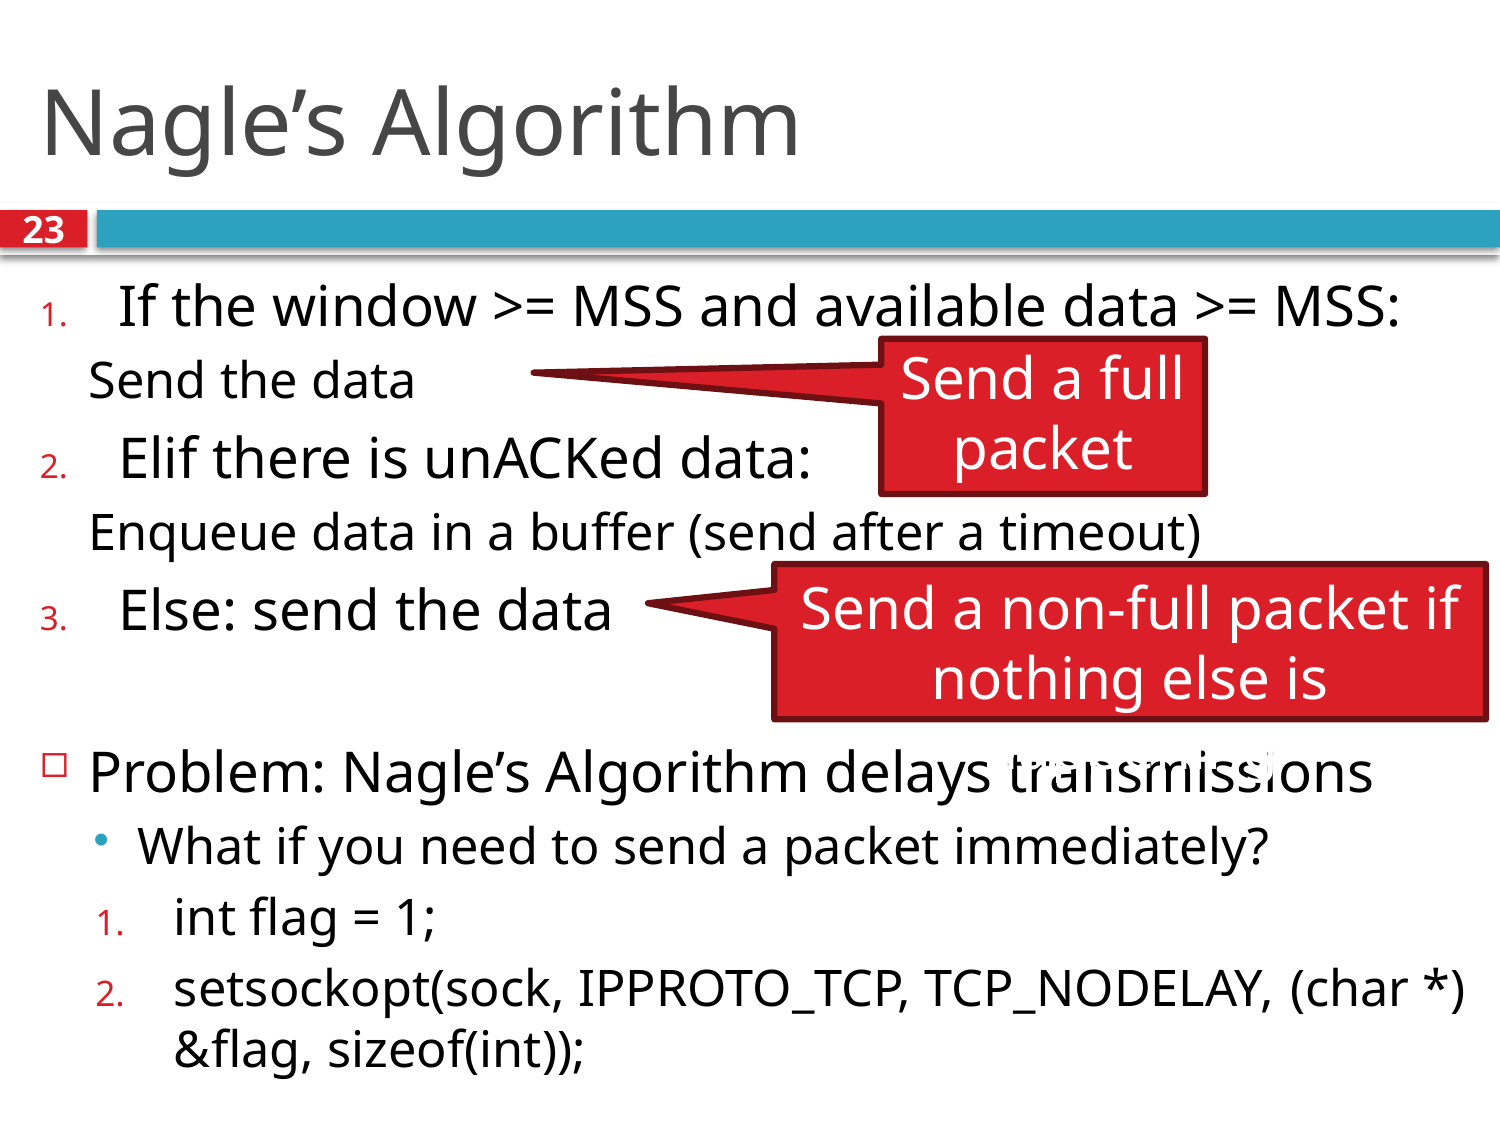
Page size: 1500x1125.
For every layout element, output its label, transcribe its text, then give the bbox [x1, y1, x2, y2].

title Nagle’s Algorithm [24, 37, 1475, 200]
slide_number 23 [0, 206, 88, 257]
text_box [880, 333, 1206, 495]
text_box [774, 563, 1487, 721]
list If the window >= MSS and available data >= MSS: Send the data Elif there is unACKed data: Enqueue data in a buffer (send after a timeout) Else: send the data Problem: Nagle’s Algorithm delays transmissions What if you need to send a packet immediately? int flag = 1; setsockopt(sock, IPPROTO_TCP, TCP_NODELAY, (char *) &flag, sizeof(int)); [24, 262, 1500, 1100]
